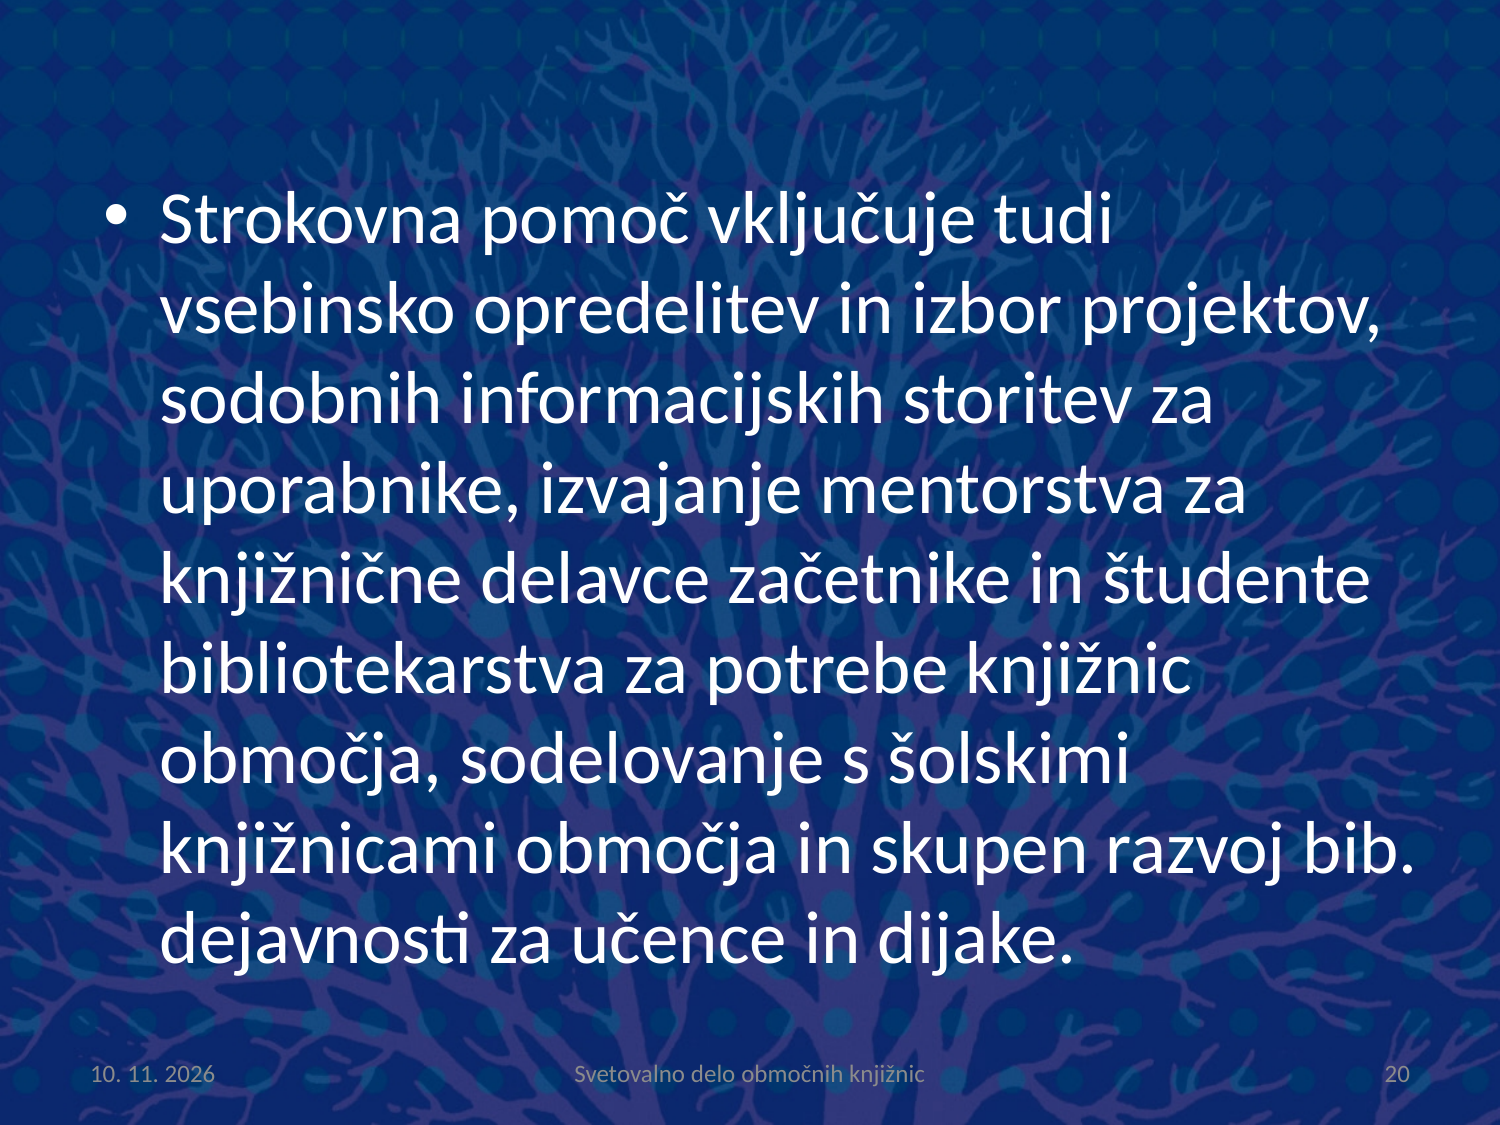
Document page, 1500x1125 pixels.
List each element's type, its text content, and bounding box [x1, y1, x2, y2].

picture [0, 0, 1500, 1125]
footer Svetovalno delo območnih knjižnic [512, 1042, 988, 1103]
slide_number 20 [1074, 1042, 1425, 1103]
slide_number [75, 1042, 425, 1103]
list Strokovna pomoč vključuje tudi vsebinsko opredelitev in izbor projektov, sodobnih informacijskih storitev za uporabnike, izvajanje mentorstva za knjižnične delavce začetnike in študente bibliotekarstva za potrebe knjižnic območja, sodelovanje s šolskimi knjižnicami območja in skupen razvoj bib. dejavnosti za učence in dijake. [88, 160, 1439, 904]
